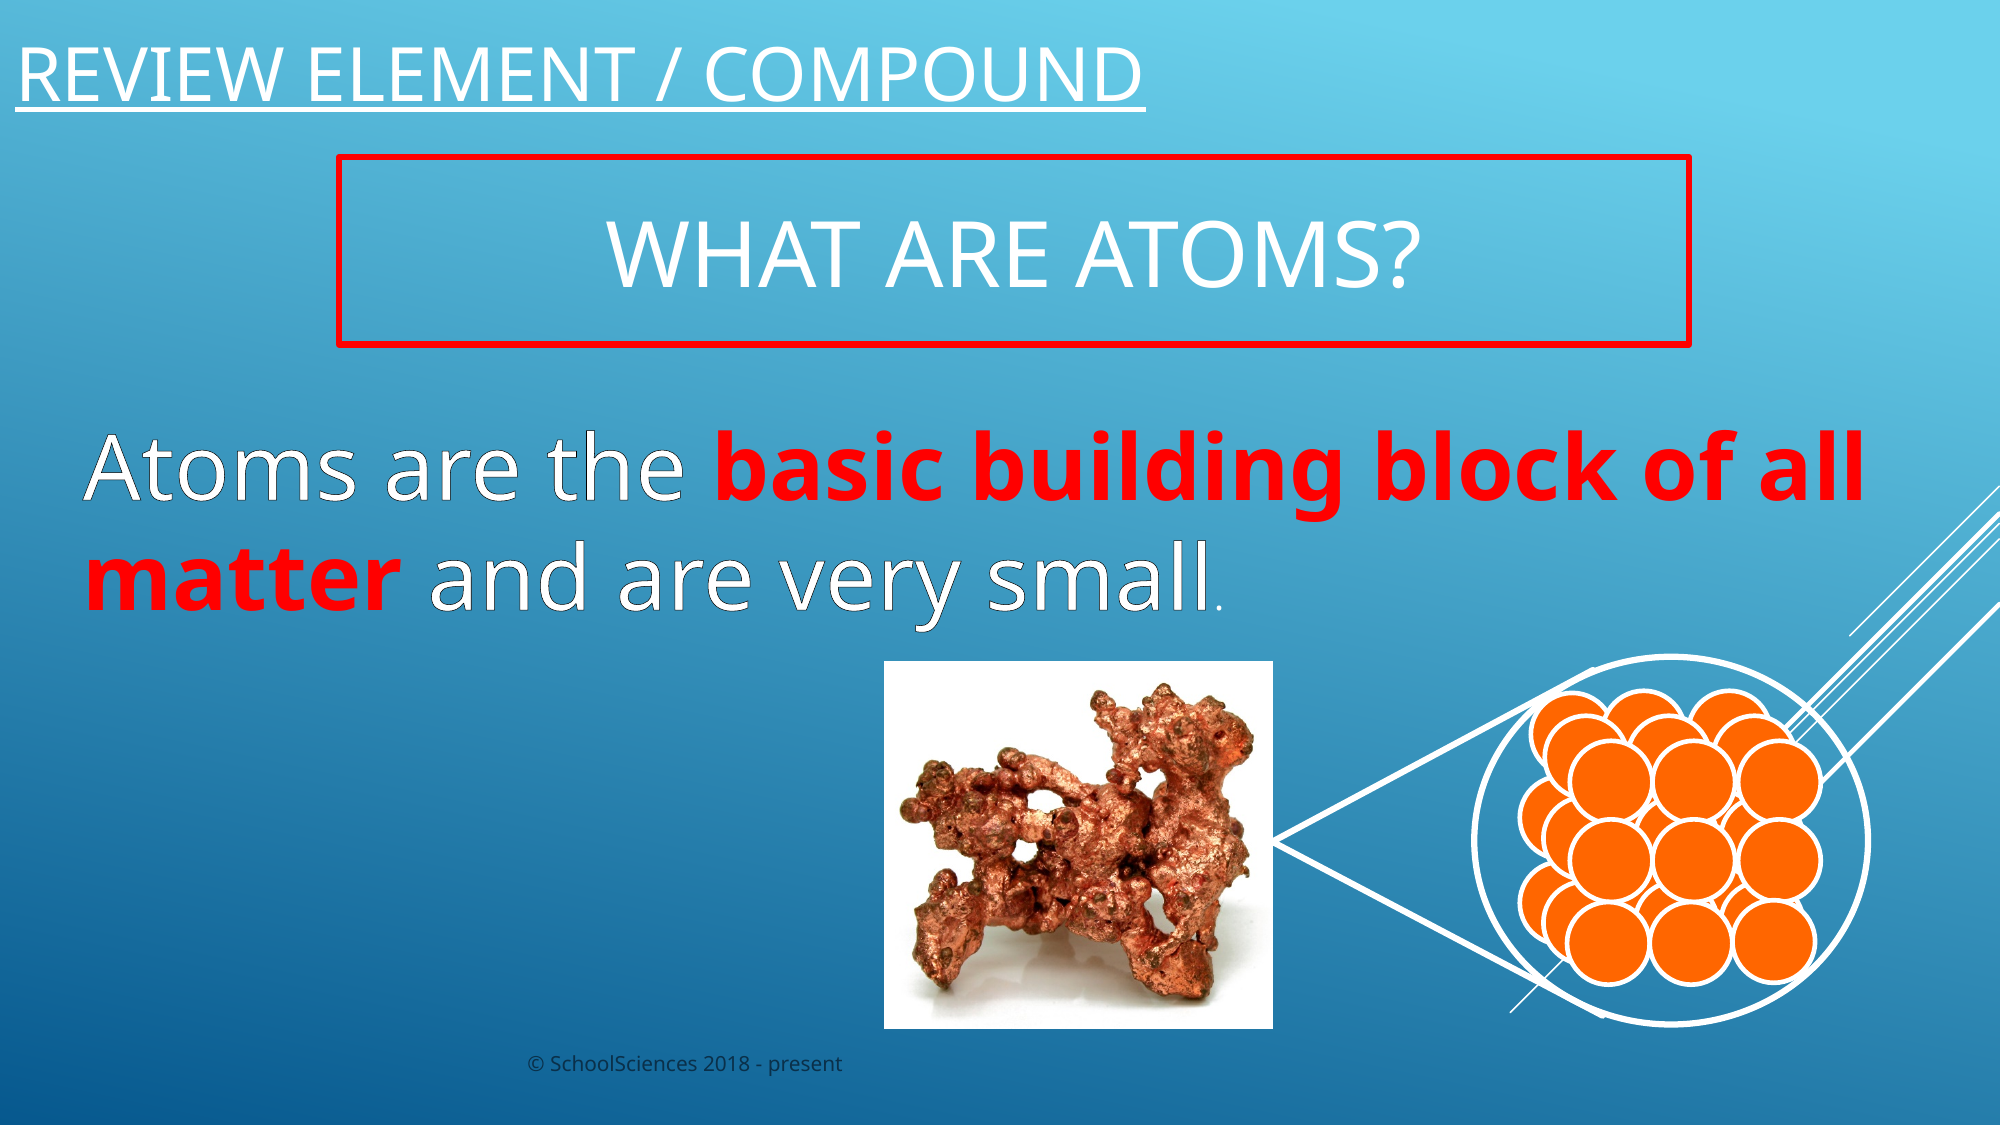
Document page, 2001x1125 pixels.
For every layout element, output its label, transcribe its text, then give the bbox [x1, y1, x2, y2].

text_box What are atoms? [339, 157, 1689, 345]
text_box [1594, 655, 1870, 1026]
picture [884, 661, 1273, 1029]
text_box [1272, 841, 1603, 1016]
text_box Atoms are the basic building block of all matter and are very small. [67, 401, 1989, 636]
title Review Element / Compound [0, 0, 1400, 195]
footer © SchoolSciences 2018 - present [512, 1042, 988, 1103]
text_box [1272, 669, 1594, 841]
